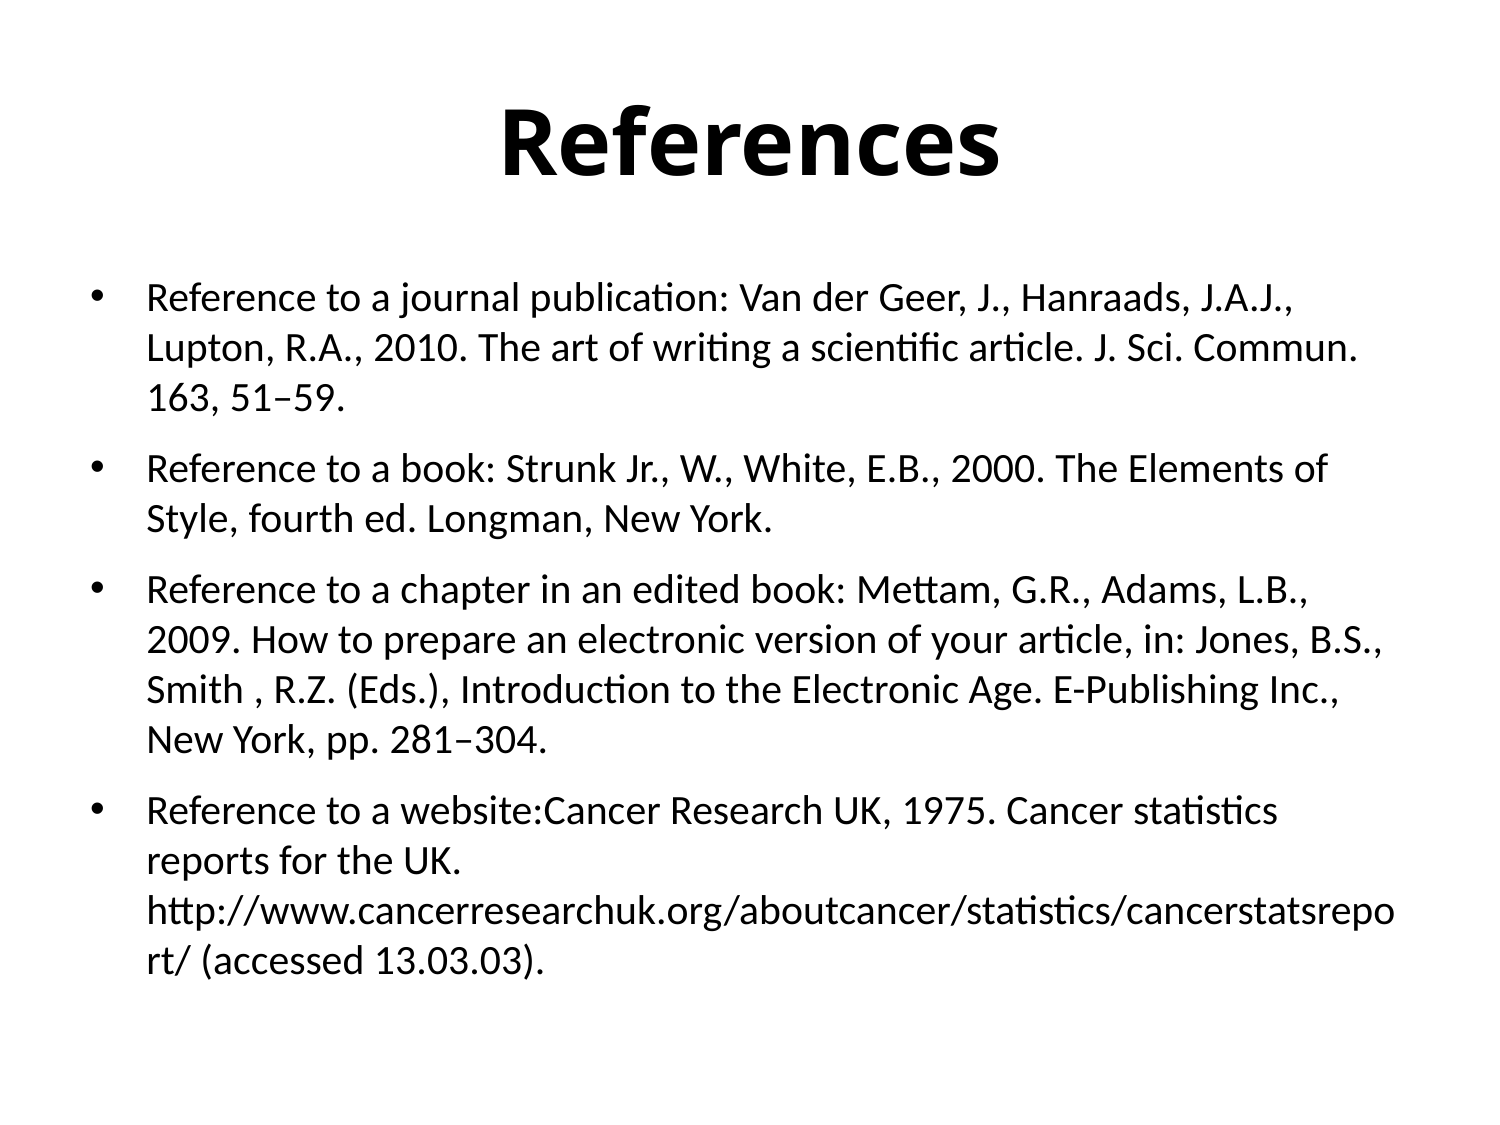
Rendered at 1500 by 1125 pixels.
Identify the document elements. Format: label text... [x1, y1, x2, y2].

list Reference to a journal publication: Van der Geer, J., Hanraads, J.A.J., Lupton, R.A., 2010. The art of writing a scientific article. J. Sci. Commun. 163, 51–59. Reference to a book: Strunk Jr., W., White, E.B., 2000. The Elements of Style, fourth ed. Longman, New York. Reference to a chapter in an edited book: Mettam, G.R., Adams, L.B., 2009. How to prepare an electronic version of your article, in: Jones, B.S., Smith , R.Z. (Eds.), Introduction to the Electronic Age. E-Publishing Inc., New York, pp. 281–304. Reference to a website:Cancer Research UK, 1975. Cancer statistics reports for the UK. http://www.cancerresearchuk.org/aboutcancer/statistics/cancerstatsreport/ (accessed 13.03.03). [75, 262, 1425, 1005]
title References [75, 45, 1425, 233]
